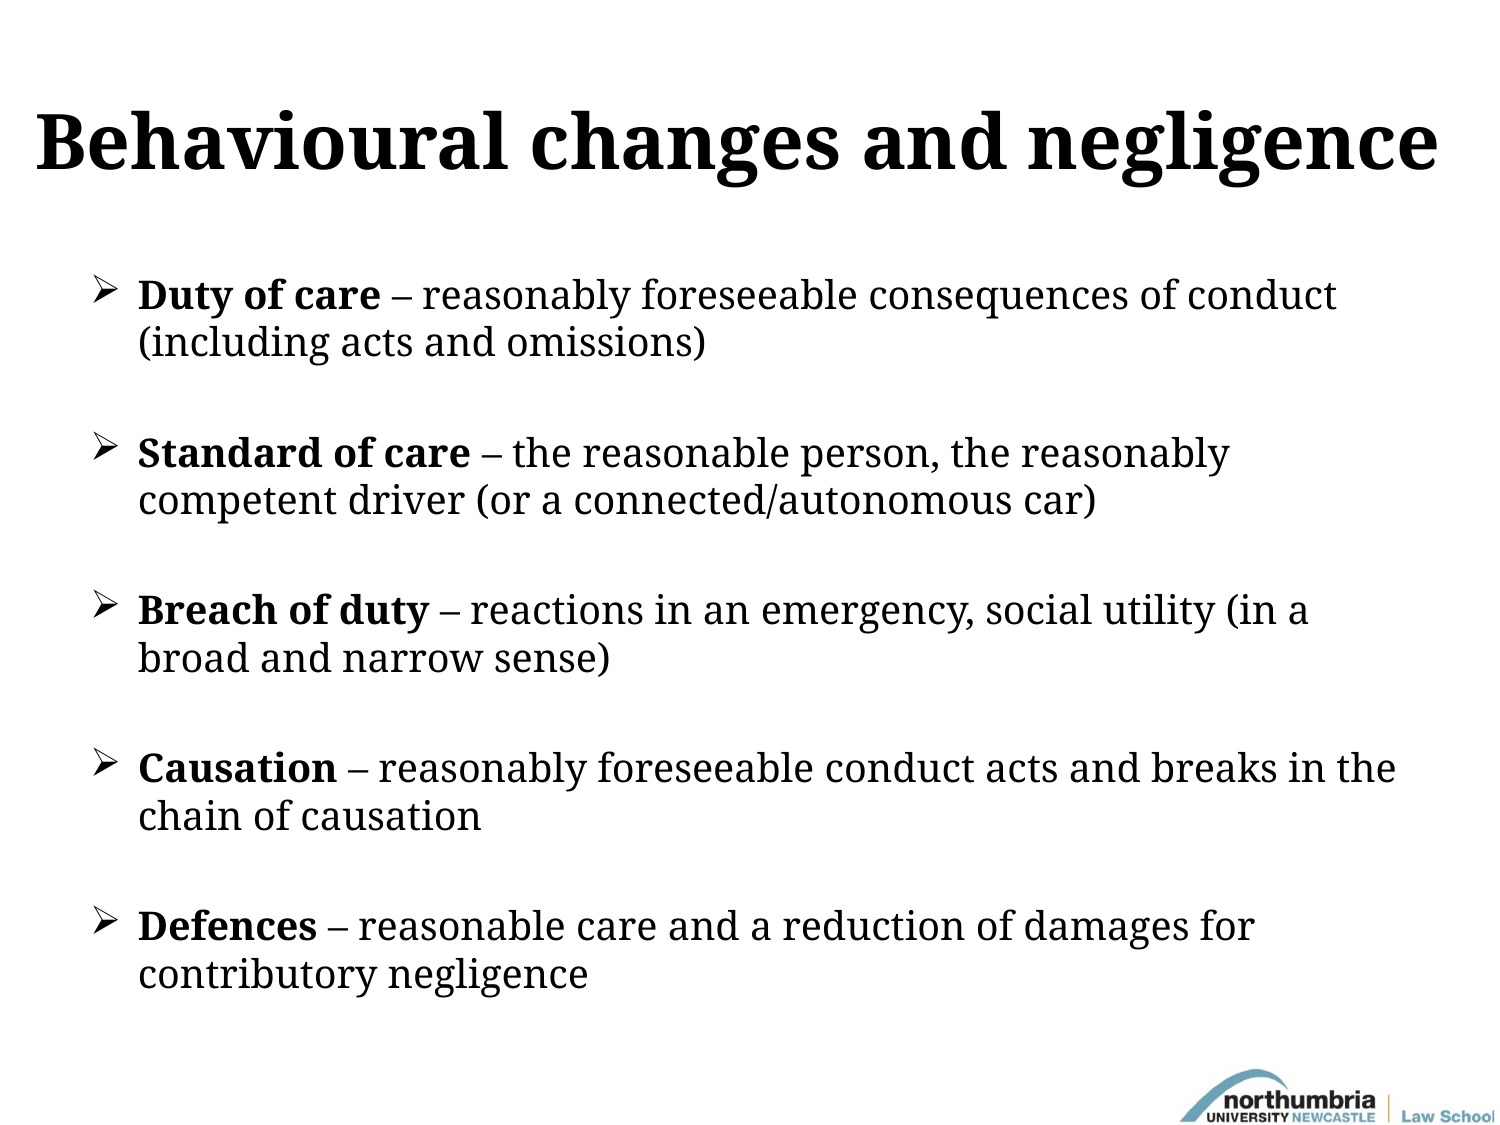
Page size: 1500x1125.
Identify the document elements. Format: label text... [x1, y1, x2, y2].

picture [1179, 1069, 1495, 1125]
title Behavioural changes and negligence [17, 45, 1459, 233]
list Duty of care – reasonably foreseeable consequences of conduct (including acts and omissions) Standard of care – the reasonable person, the reasonably competent driver (or a connected/autonomous car) Breach of duty – reactions in an emergency, social utility (in a broad and narrow sense) Causation – reasonably foreseeable conduct acts and breaks in the chain of causation Defences – reasonable care and a reduction of damages for contributory negligence [75, 262, 1425, 1005]
